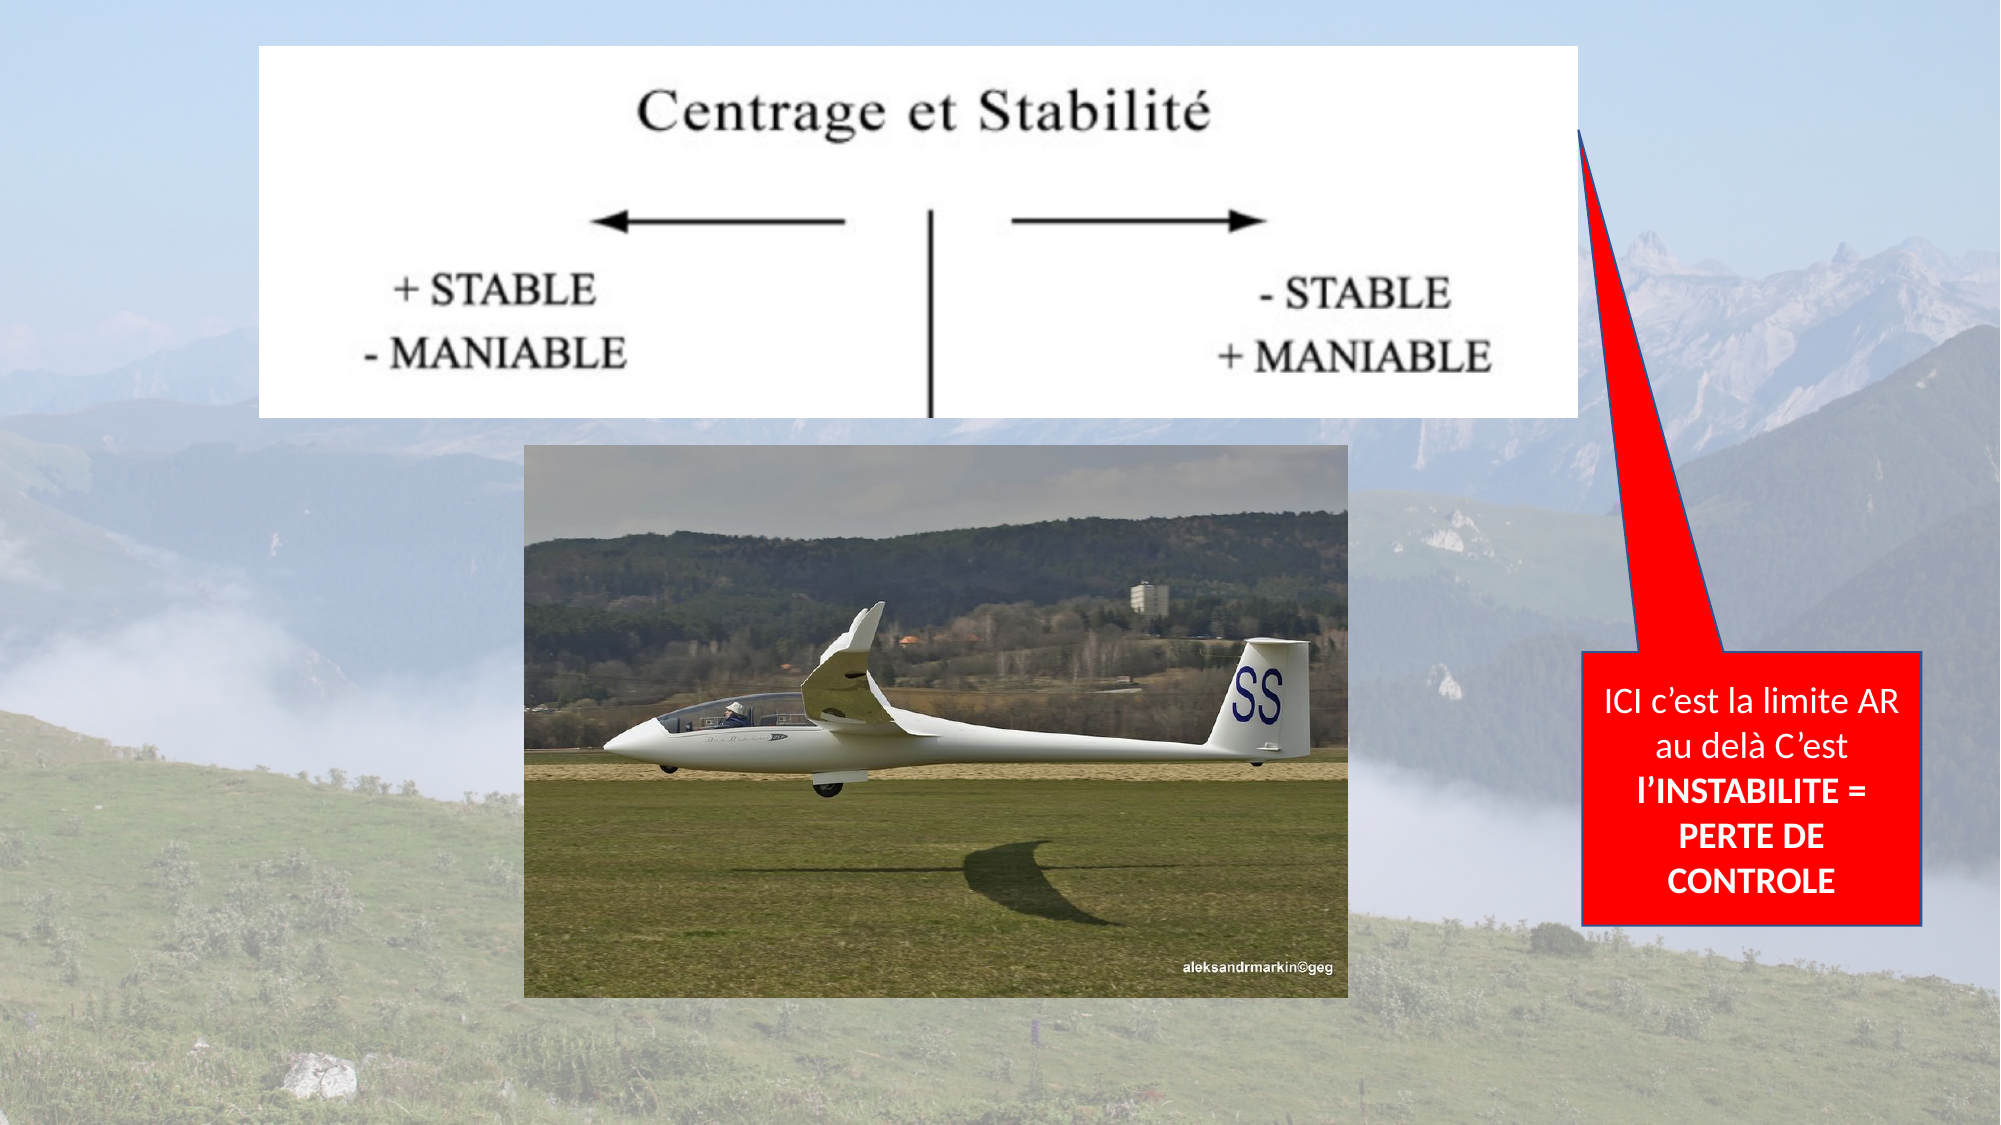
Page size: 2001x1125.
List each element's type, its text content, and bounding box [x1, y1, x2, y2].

picture [524, 445, 1348, 998]
picture [259, 46, 1578, 418]
text_box ICI c’est la limite AR au delà C’est l’INSTABILITE = PERTE DE CONTROLE [1578, 129, 1923, 927]
